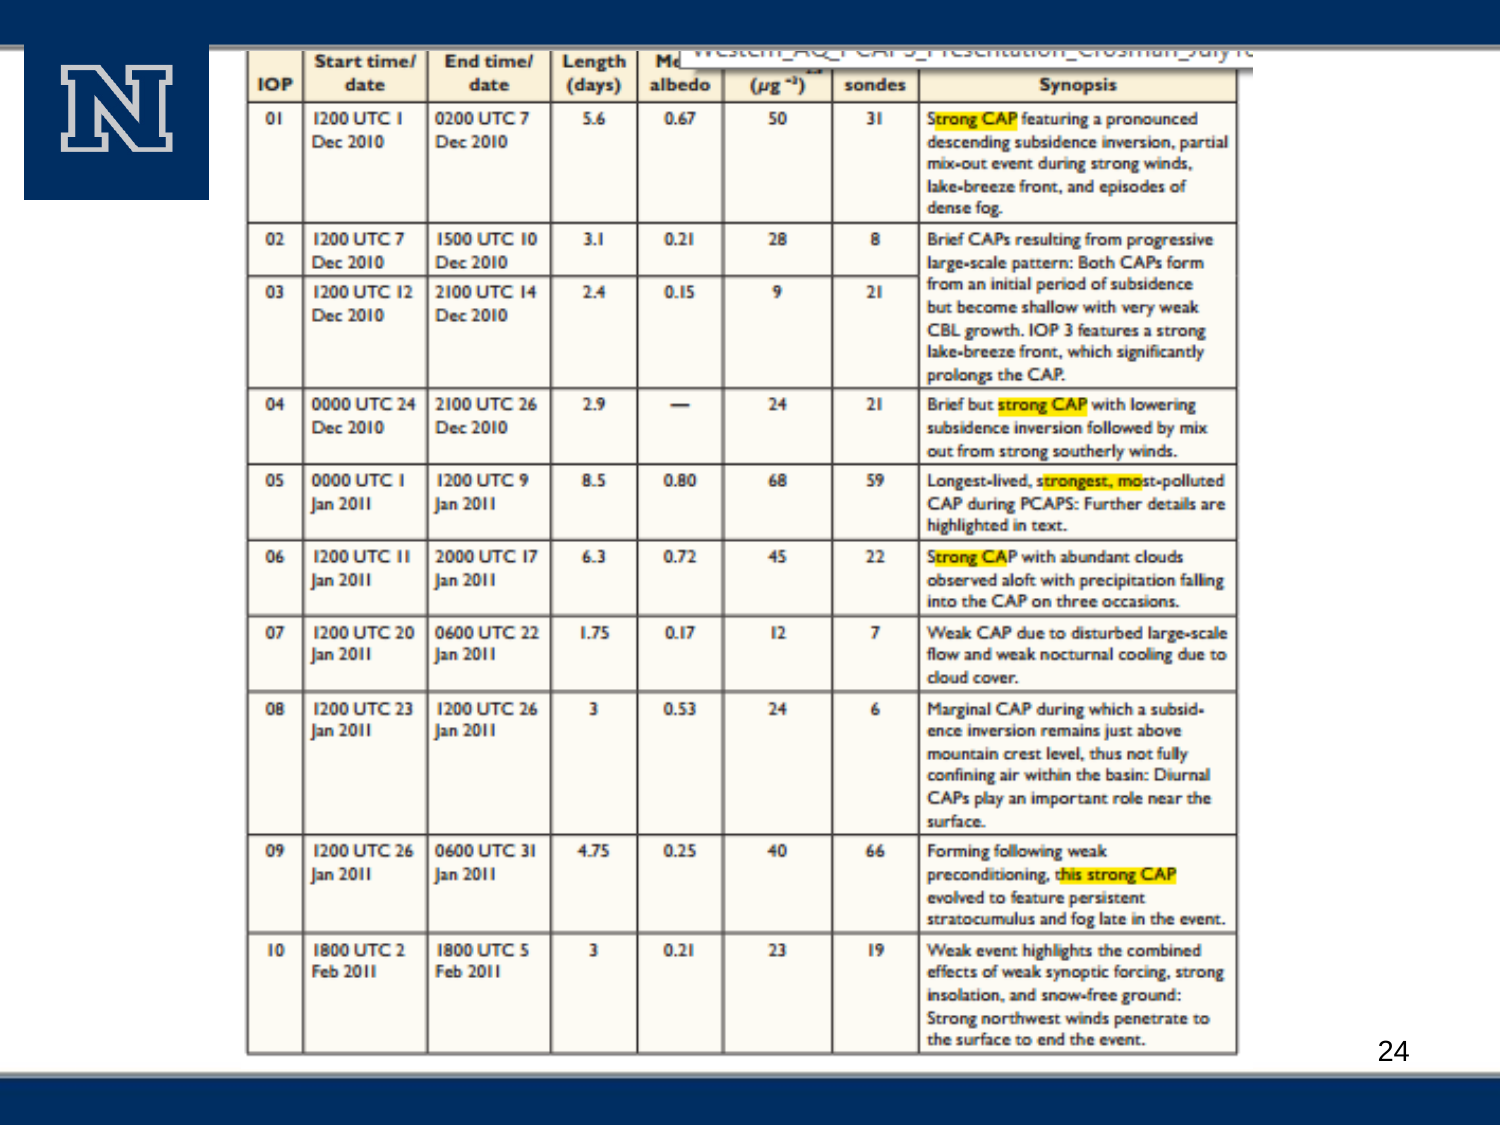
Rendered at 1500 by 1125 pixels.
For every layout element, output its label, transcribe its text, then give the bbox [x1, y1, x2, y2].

picture [0, 0, 1500, 1125]
slide_number 24 [1074, 1024, 1426, 1103]
